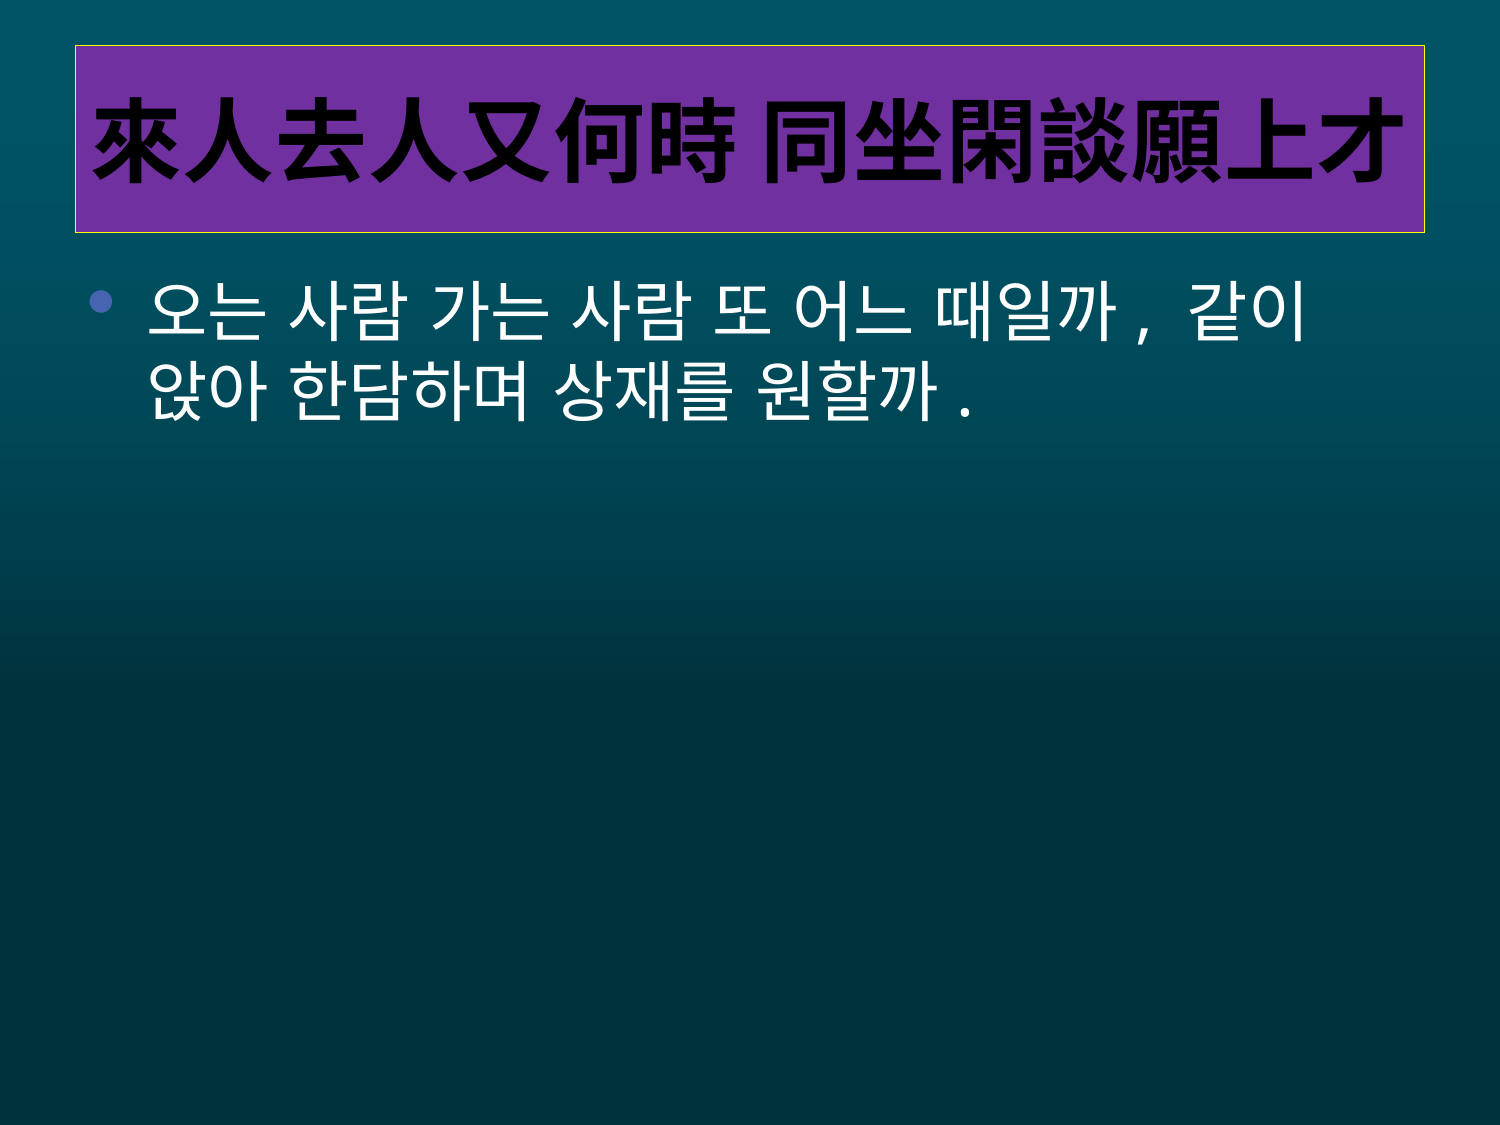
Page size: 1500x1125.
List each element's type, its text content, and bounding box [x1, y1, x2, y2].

list 오는 사람 가는 사람 또 어느 때일까, 같이 앉아 한담하며 상재를 원할까. [75, 262, 1425, 1005]
title 來人去人又何時 同坐閑談願上才 [75, 45, 1425, 233]
